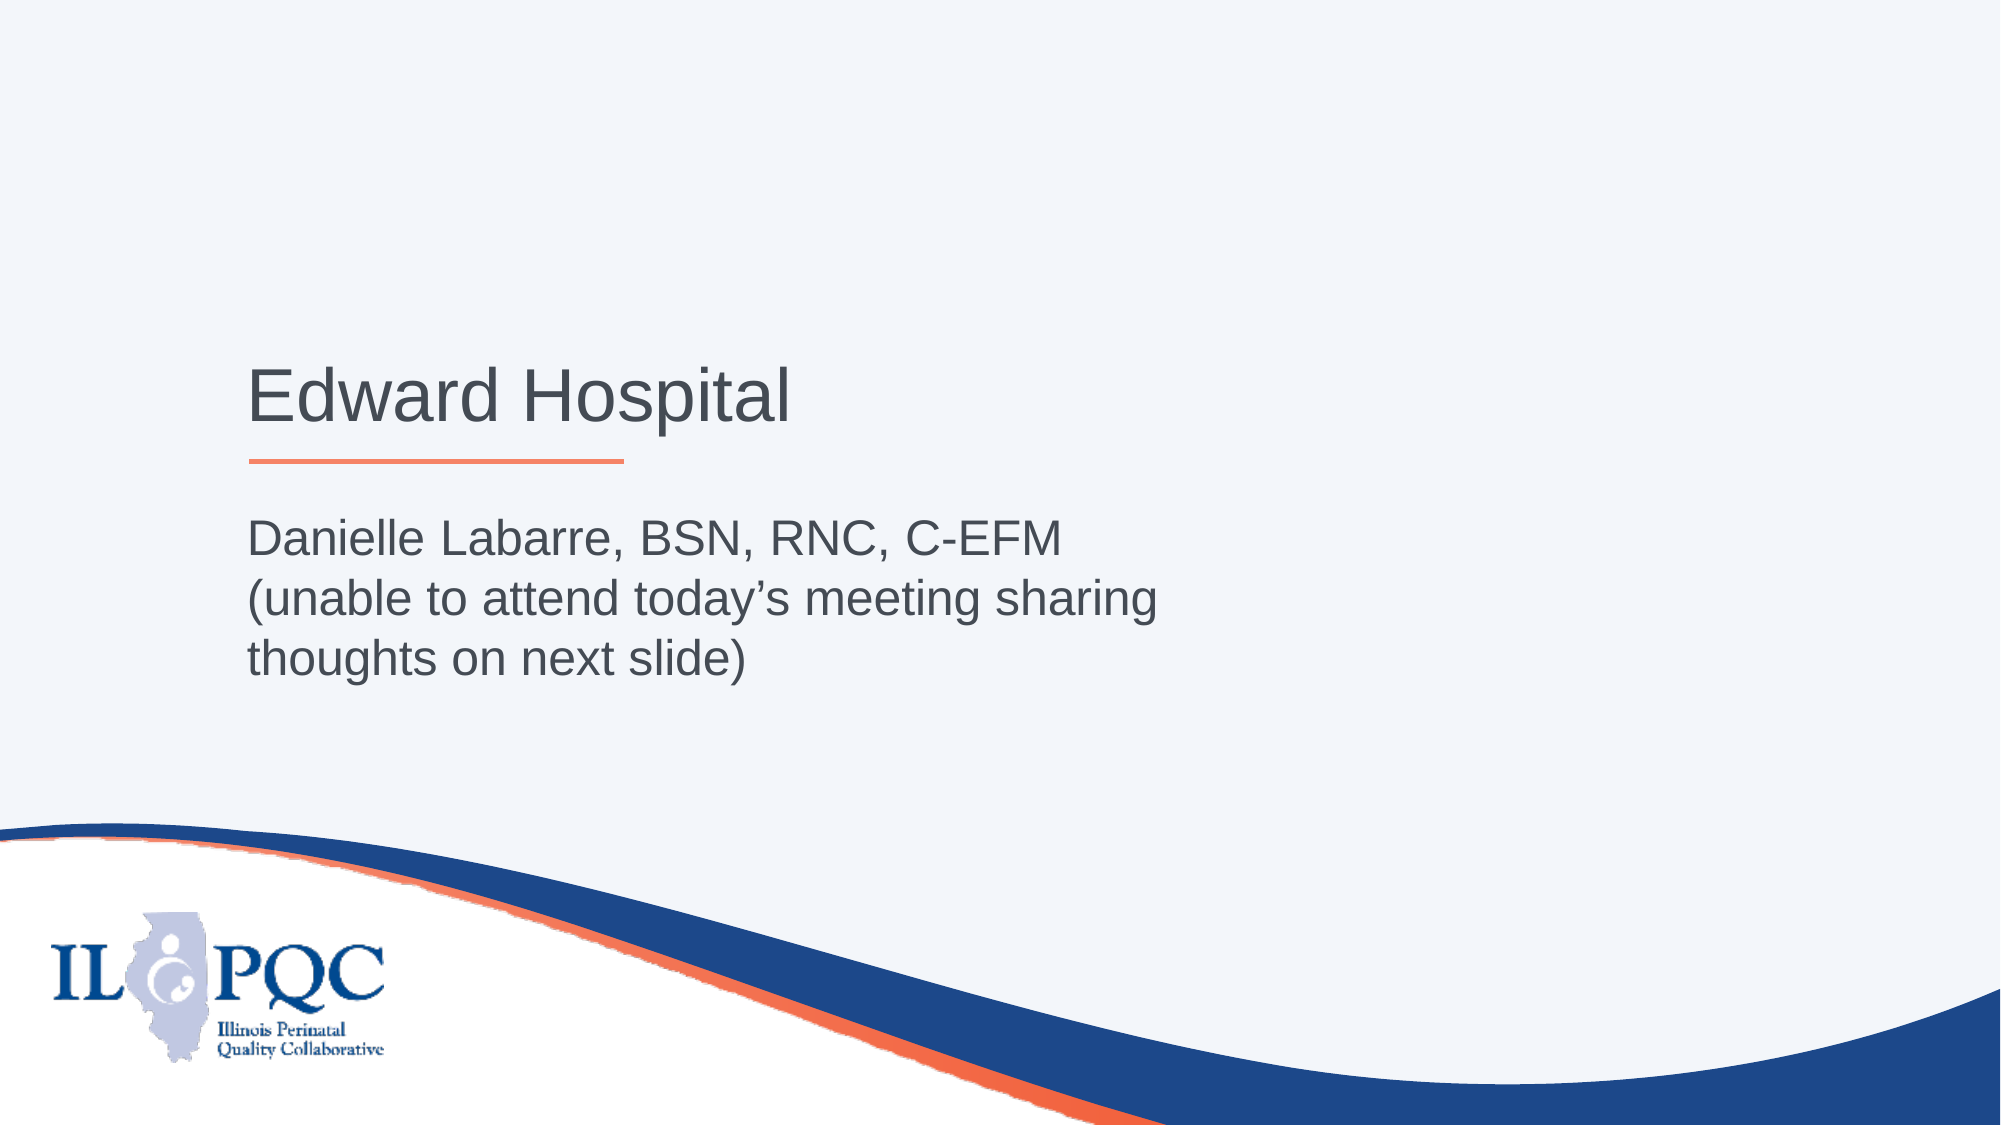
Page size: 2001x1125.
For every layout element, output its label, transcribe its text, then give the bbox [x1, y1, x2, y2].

text_box Edward Hospital [244, 343, 796, 437]
picture [215, 827, 2000, 1084]
text_box Danielle Labarre, BSN, RNC, C-EFM (unable to attend today’s meeting sharing thoughts on next slide) [244, 503, 1225, 686]
picture [0, 837, 1163, 1125]
